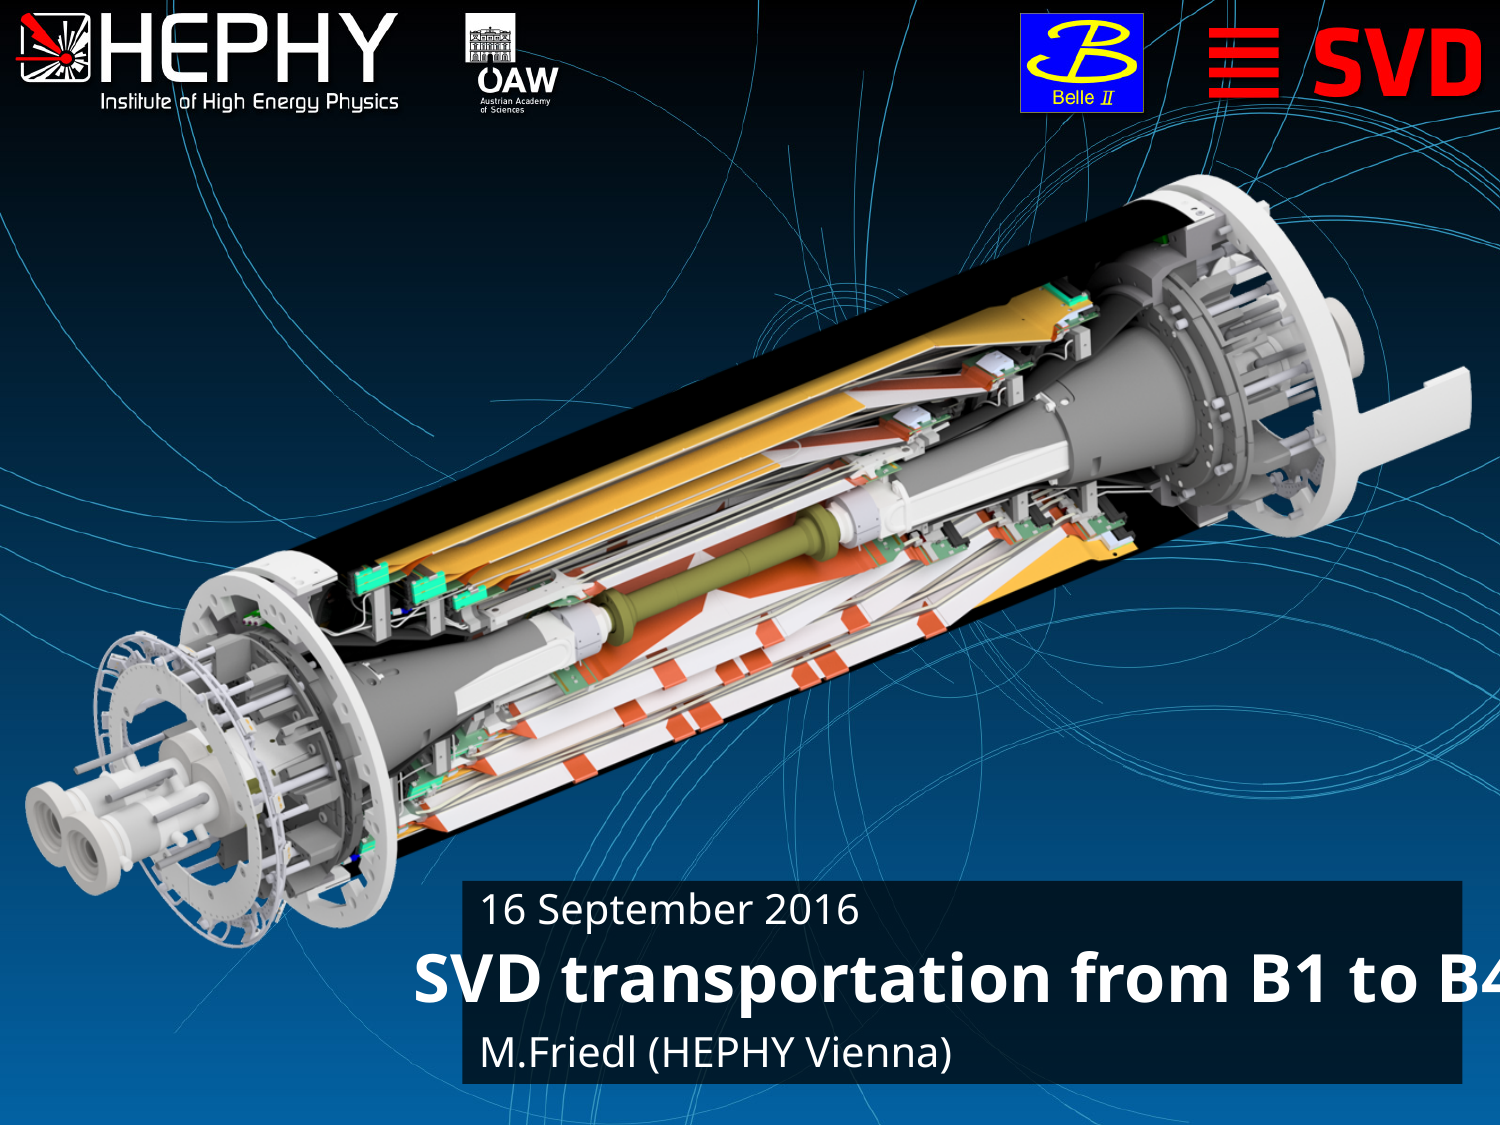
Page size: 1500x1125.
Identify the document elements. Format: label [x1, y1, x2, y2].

text_box [461, 875, 1473, 1085]
picture [1492, 972, 1500, 984]
picture [0, 0, 1500, 1125]
